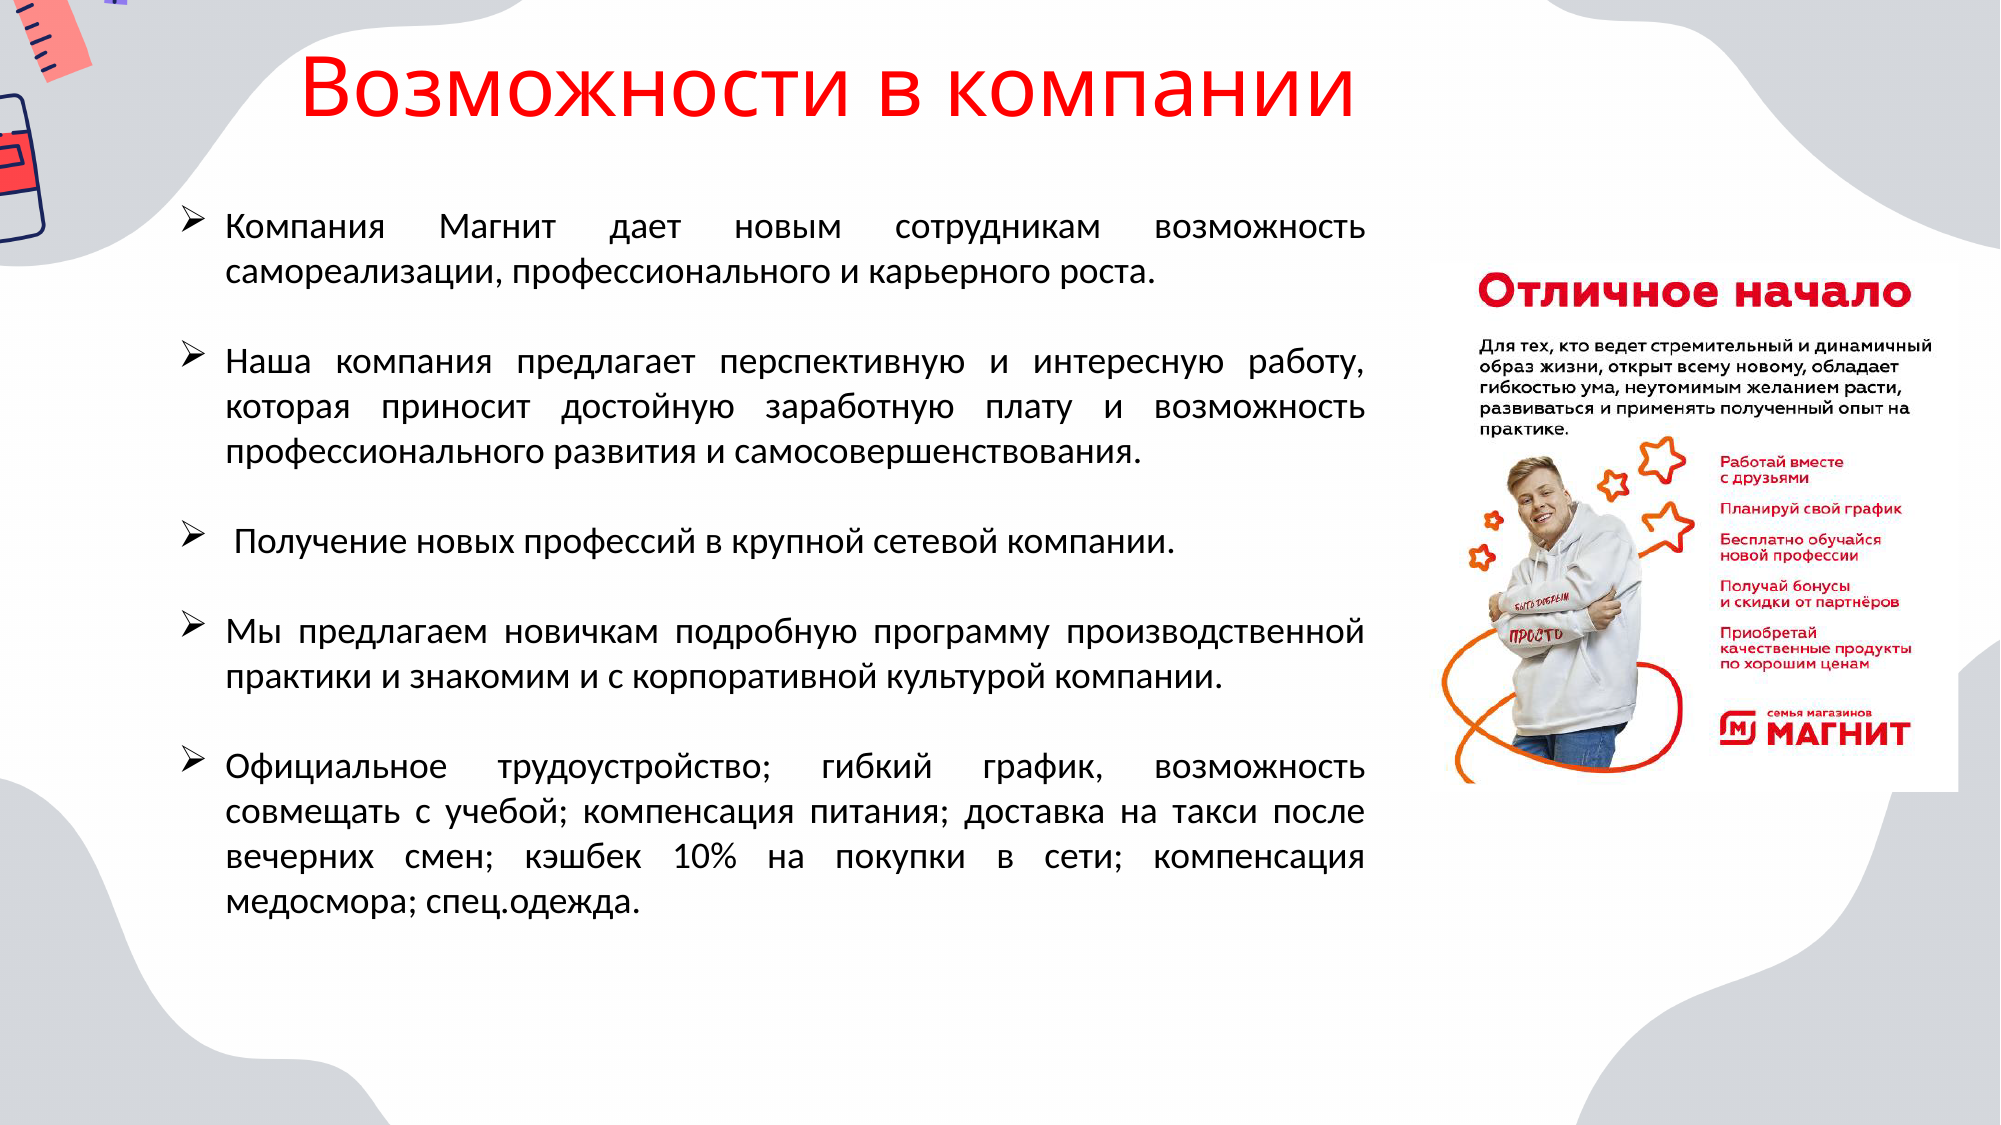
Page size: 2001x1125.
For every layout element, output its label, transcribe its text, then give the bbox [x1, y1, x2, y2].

picture [0, 0, 2000, 1125]
text_box Компания Магнит дает новым сотрудникам возможность самореализации, профессионального и карьерного роста. Наша компания предлагает перспективную и интересную работу, которая приносит достойную заработную плату и возможность профессионального развития и самосовершенствования. Получение новых профессий в крупной сетевой компании. Мы предлагаем новичкам подробную программу производственной практики и знакомим и с корпоративной культурой компании. Официальное трудоустройство; гибкий график, возможность совмещать с учебой; компенсация питания; доставка на такси после вечерних смен; кэшбек 10% на покупки в сети; компенсация медосмора; спец.одежда. [163, 193, 1381, 929]
title Возможности в компании [283, 25, 1993, 154]
